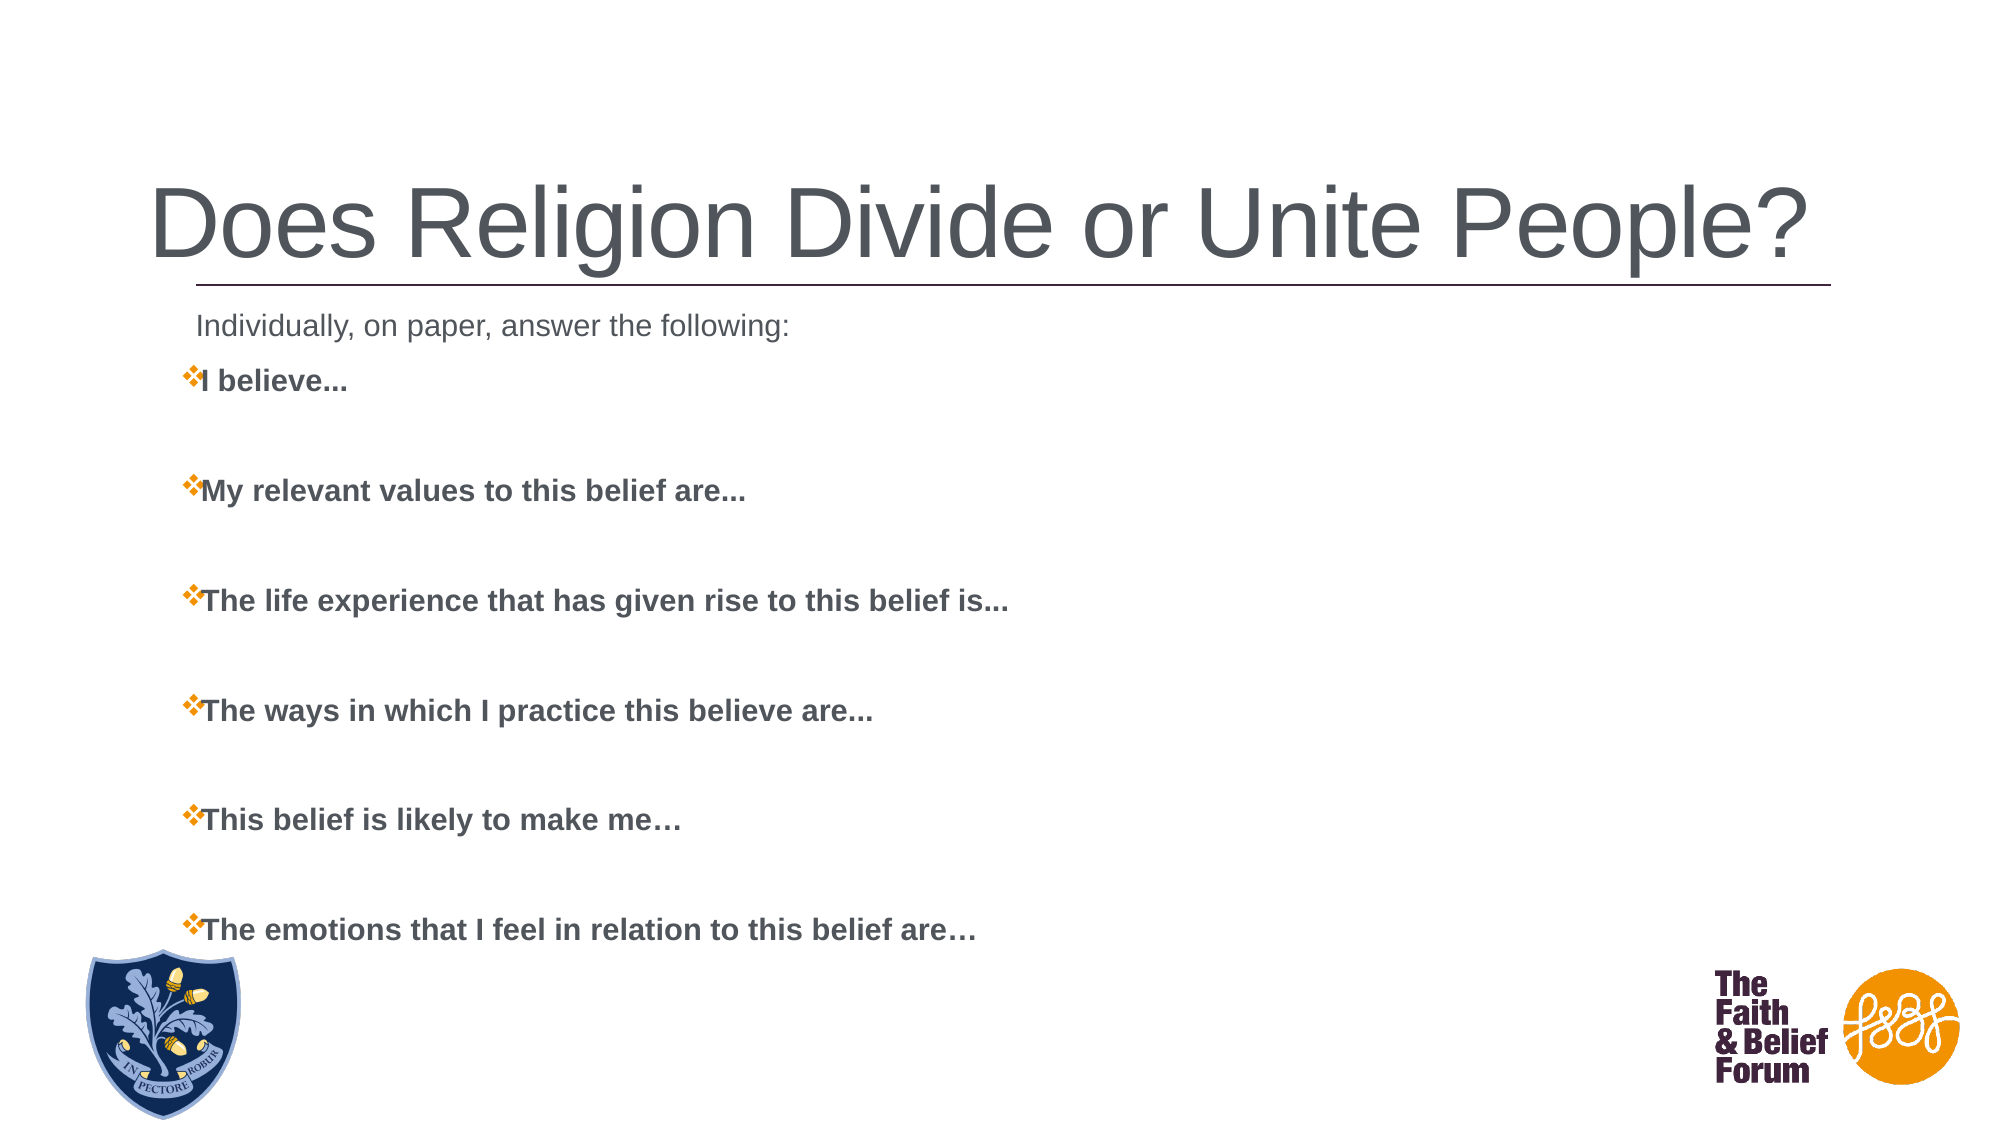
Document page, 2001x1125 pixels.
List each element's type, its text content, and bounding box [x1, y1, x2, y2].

list Individually, on paper, answer the following: I believe... My relevant values to this belief are... The life experience that has given rise to this belief is... The ways in which I practice this believe are... This belief is likely to make me… The emotions that I feel in relation to this belief are… [180, 302, 1830, 963]
picture [1674, 928, 2000, 1125]
picture [79, 947, 243, 1125]
title Does Religion Divide or Unite People? [133, 47, 1830, 285]
